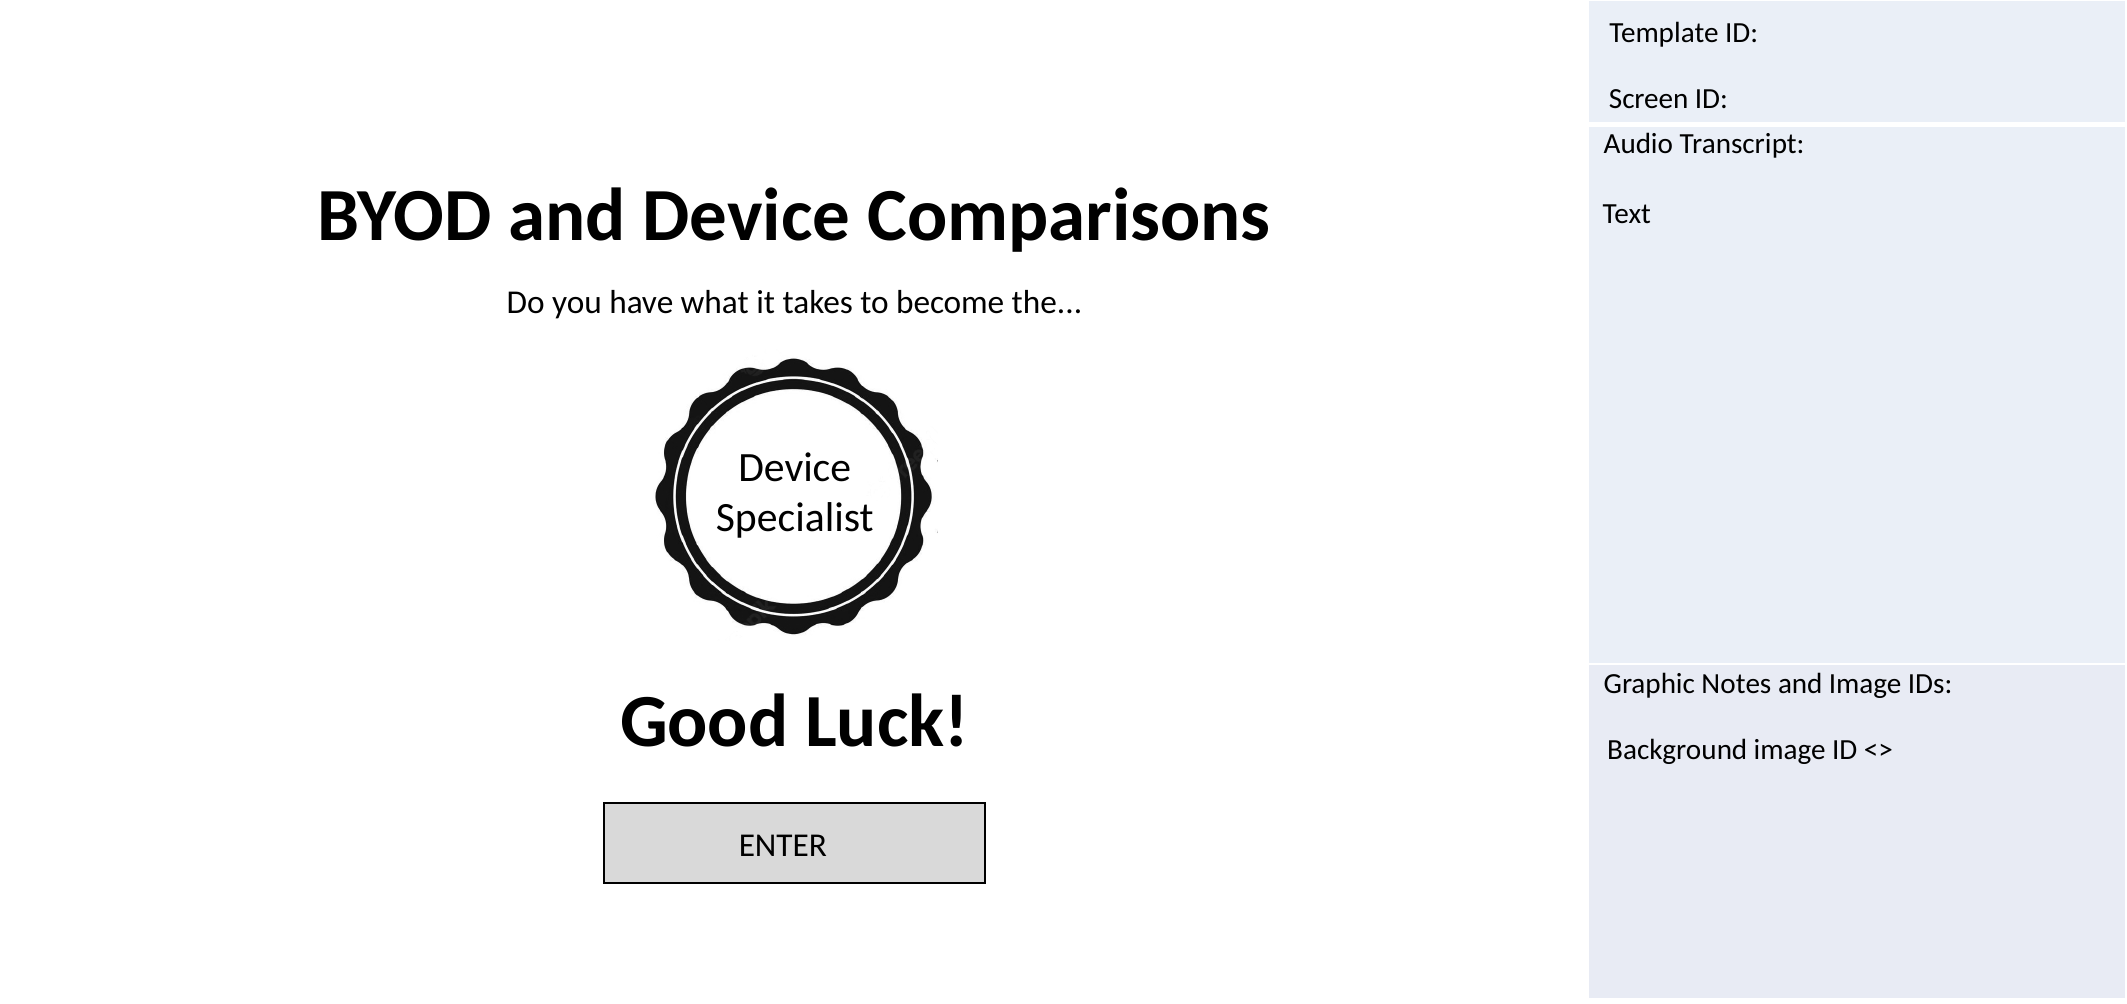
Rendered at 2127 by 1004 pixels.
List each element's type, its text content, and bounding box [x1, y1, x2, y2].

text_box BYOD and Device Comparisons [0, 164, 1591, 268]
text_box Do you have what it takes to become the... [389, 280, 1200, 338]
text_box Good Luck! [0, 671, 1591, 774]
text_box Text [1587, 186, 2122, 237]
text_box Background image ID <> [1592, 722, 2126, 773]
picture [652, 347, 938, 641]
text_box ENTER [603, 802, 986, 884]
